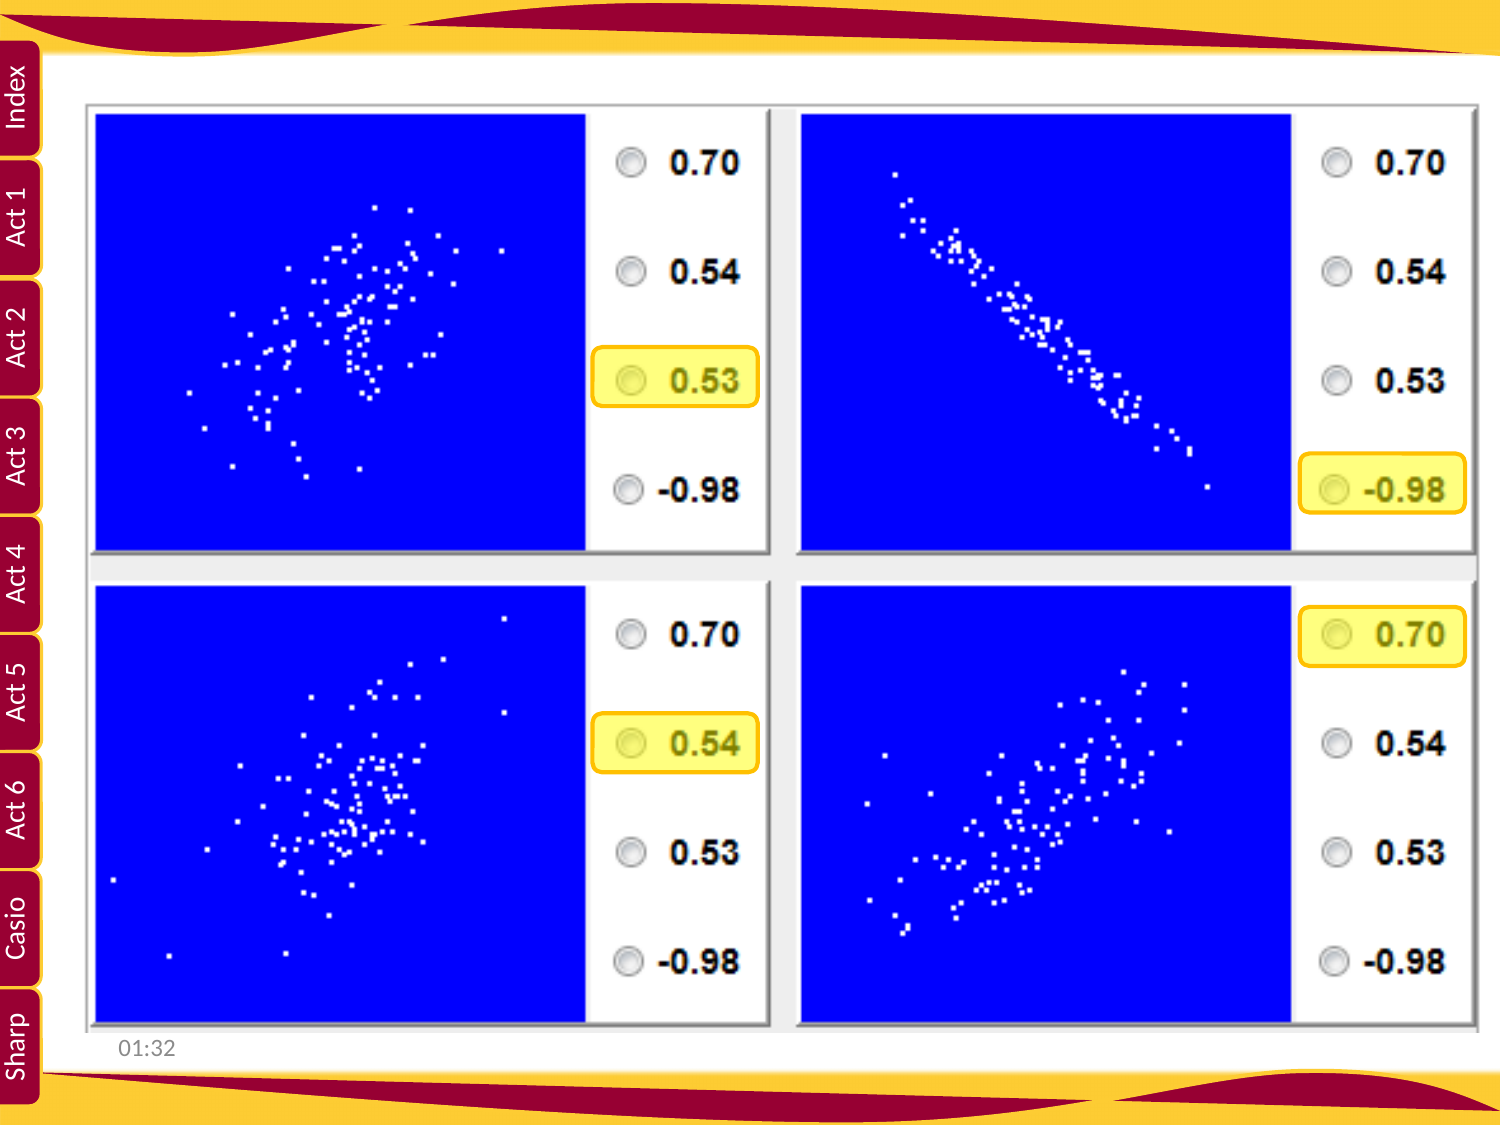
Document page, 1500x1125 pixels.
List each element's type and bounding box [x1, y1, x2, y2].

picture [76, 91, 1495, 1033]
slide_number [103, 1041, 454, 1077]
